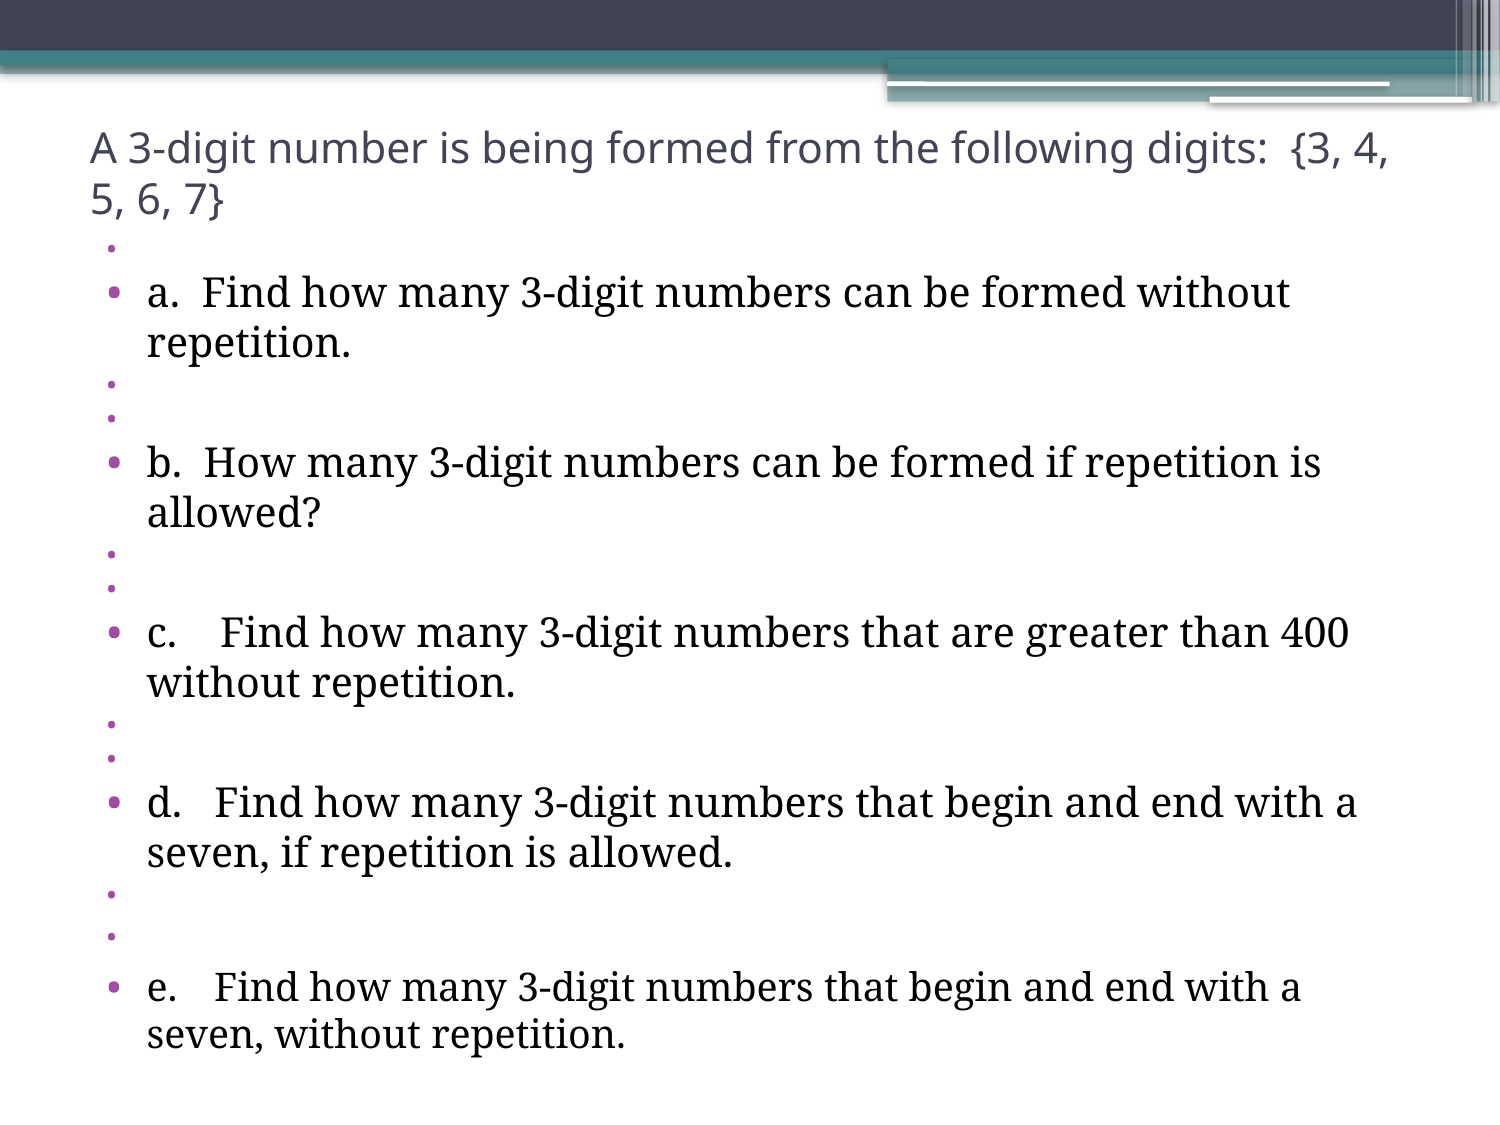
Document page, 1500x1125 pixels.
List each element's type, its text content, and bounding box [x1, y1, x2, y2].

title A 3-digit number is being formed from the following digits: {3, 4, 5, 6, 7} [75, 112, 1425, 224]
list a. Find how many 3-digit numbers can be formed without repetition. b. How many 3-digit numbers can be formed if repetition is allowed? c. Find how many 3-digit numbers that are greater than 400 without repetition. d. Find how many 3-digit numbers that begin and end with a seven, if repetition is allowed. e. Find how many 3-digit numbers that begin and end with a seven, without repetition. [75, 224, 1425, 1079]
